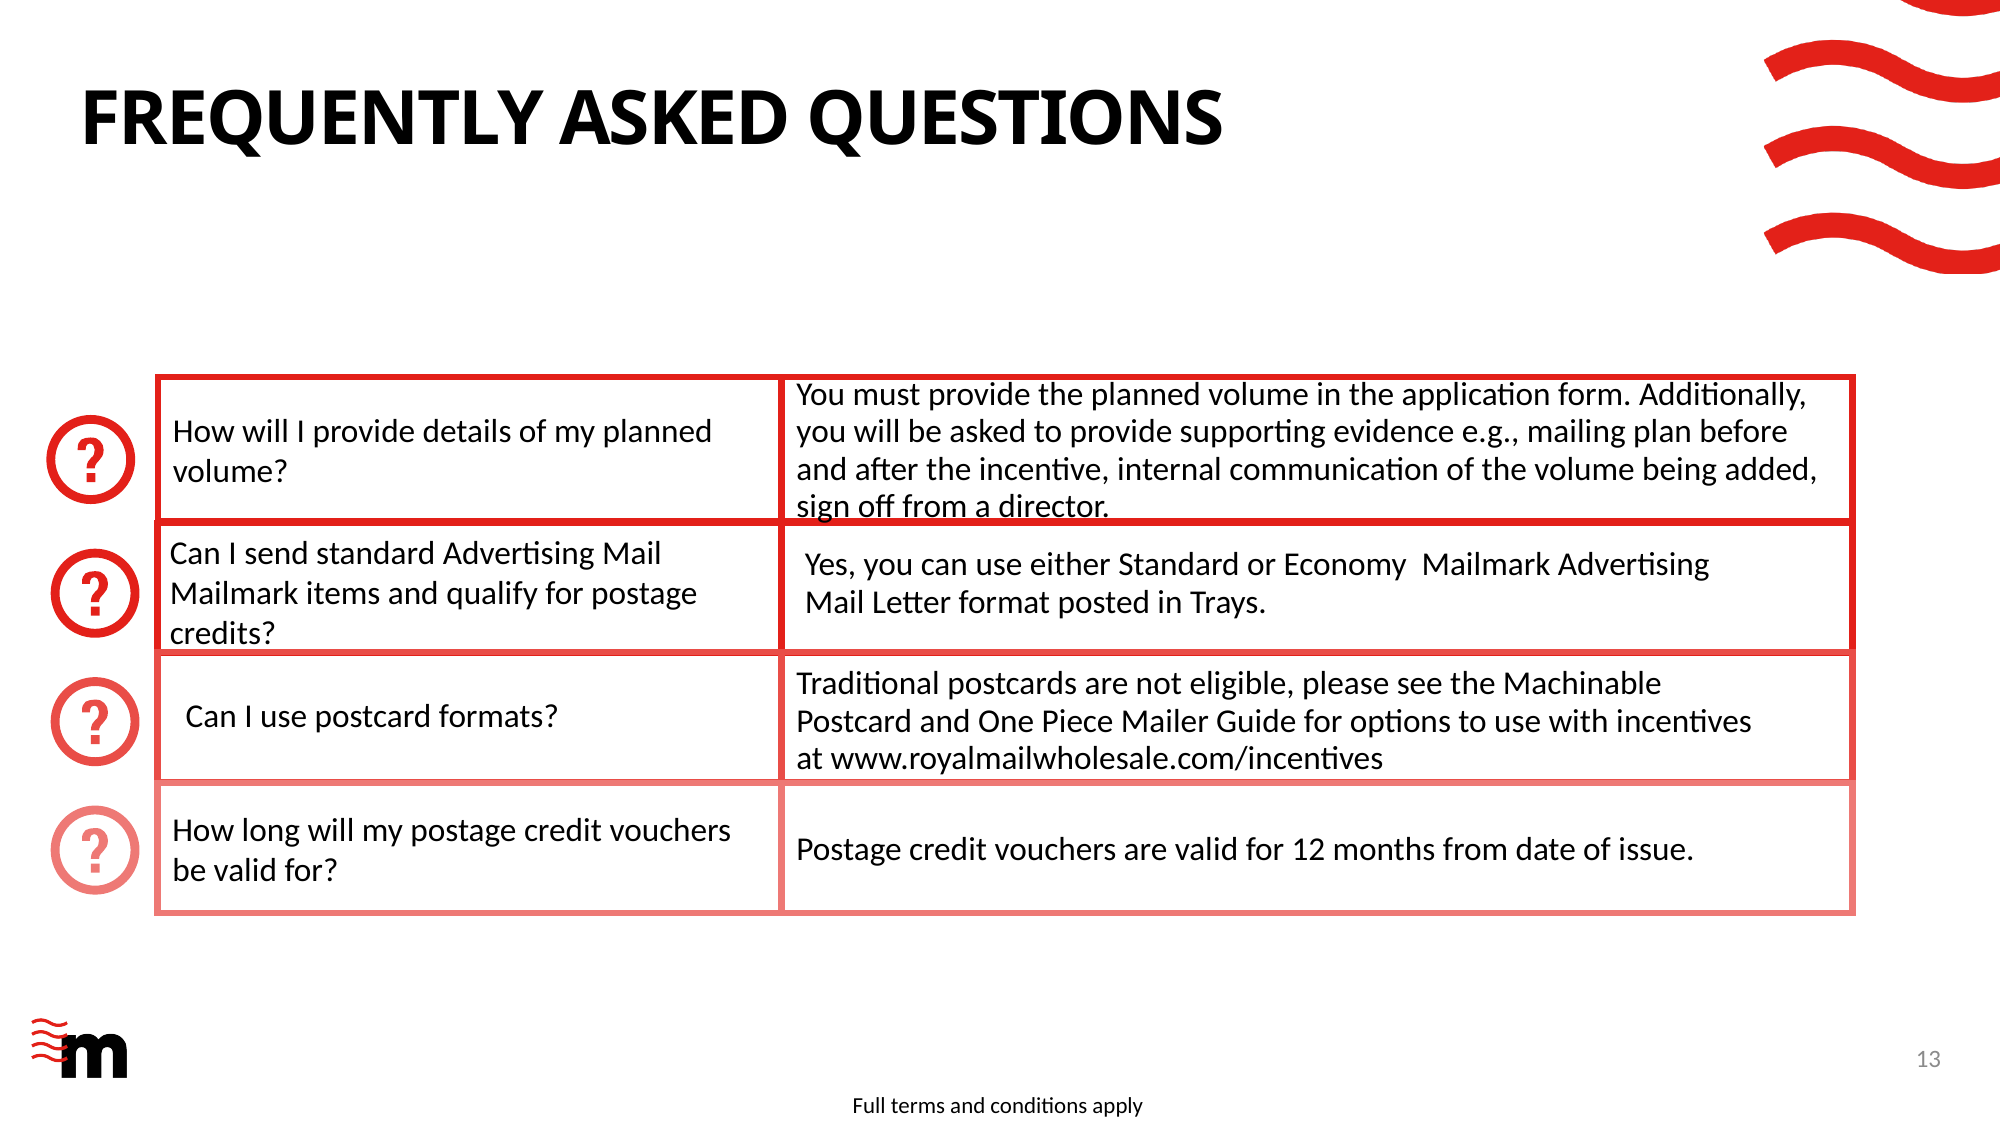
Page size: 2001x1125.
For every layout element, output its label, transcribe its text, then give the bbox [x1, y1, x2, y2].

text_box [50, 805, 140, 895]
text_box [46, 414, 136, 505]
text_box Full terms and conditions apply [837, 1083, 1159, 1125]
slide_number 13 [1506, 1027, 1957, 1087]
text_box Yes, you can use either Standard or Economy Mailmark Advertising Mail Letter format posted in Trays. [790, 537, 1791, 628]
text_box [1156, 651, 1854, 782]
title FREQUENTLY ASKED QUESTIONS [79, 67, 1534, 146]
text_box Postage credit vouchers are valid for 12 months from date of issue. [781, 782, 1854, 914]
text_box You must provide the planned volume in the application form. Additionally, you will be asked to provide supporting evidence e.g., mailing plan before and after the incentive, internal communication of the volume being added, sign off from a director. [781, 376, 1854, 522]
text_box Can I use postcard formats? [170, 687, 781, 742]
picture [31, 1018, 127, 1078]
text_box [156, 659, 781, 782]
text_box How will I provide details of my planned volume? [157, 376, 781, 522]
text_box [50, 677, 140, 767]
text_box [781, 522, 1854, 651]
text_box Can I send standard Advertising Mail Mailmark items and qualify for postage credits? [154, 523, 1156, 659]
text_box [50, 548, 140, 638]
text_box How long will my postage credit vouchers be valid for? [156, 782, 781, 914]
text_box Traditional postcards are not eligible, please see the Machinable Postcard and One Piece Mailer Guide for options to use with incentives at www.royalmailwholesale.com/incentives [781, 656, 1782, 784]
